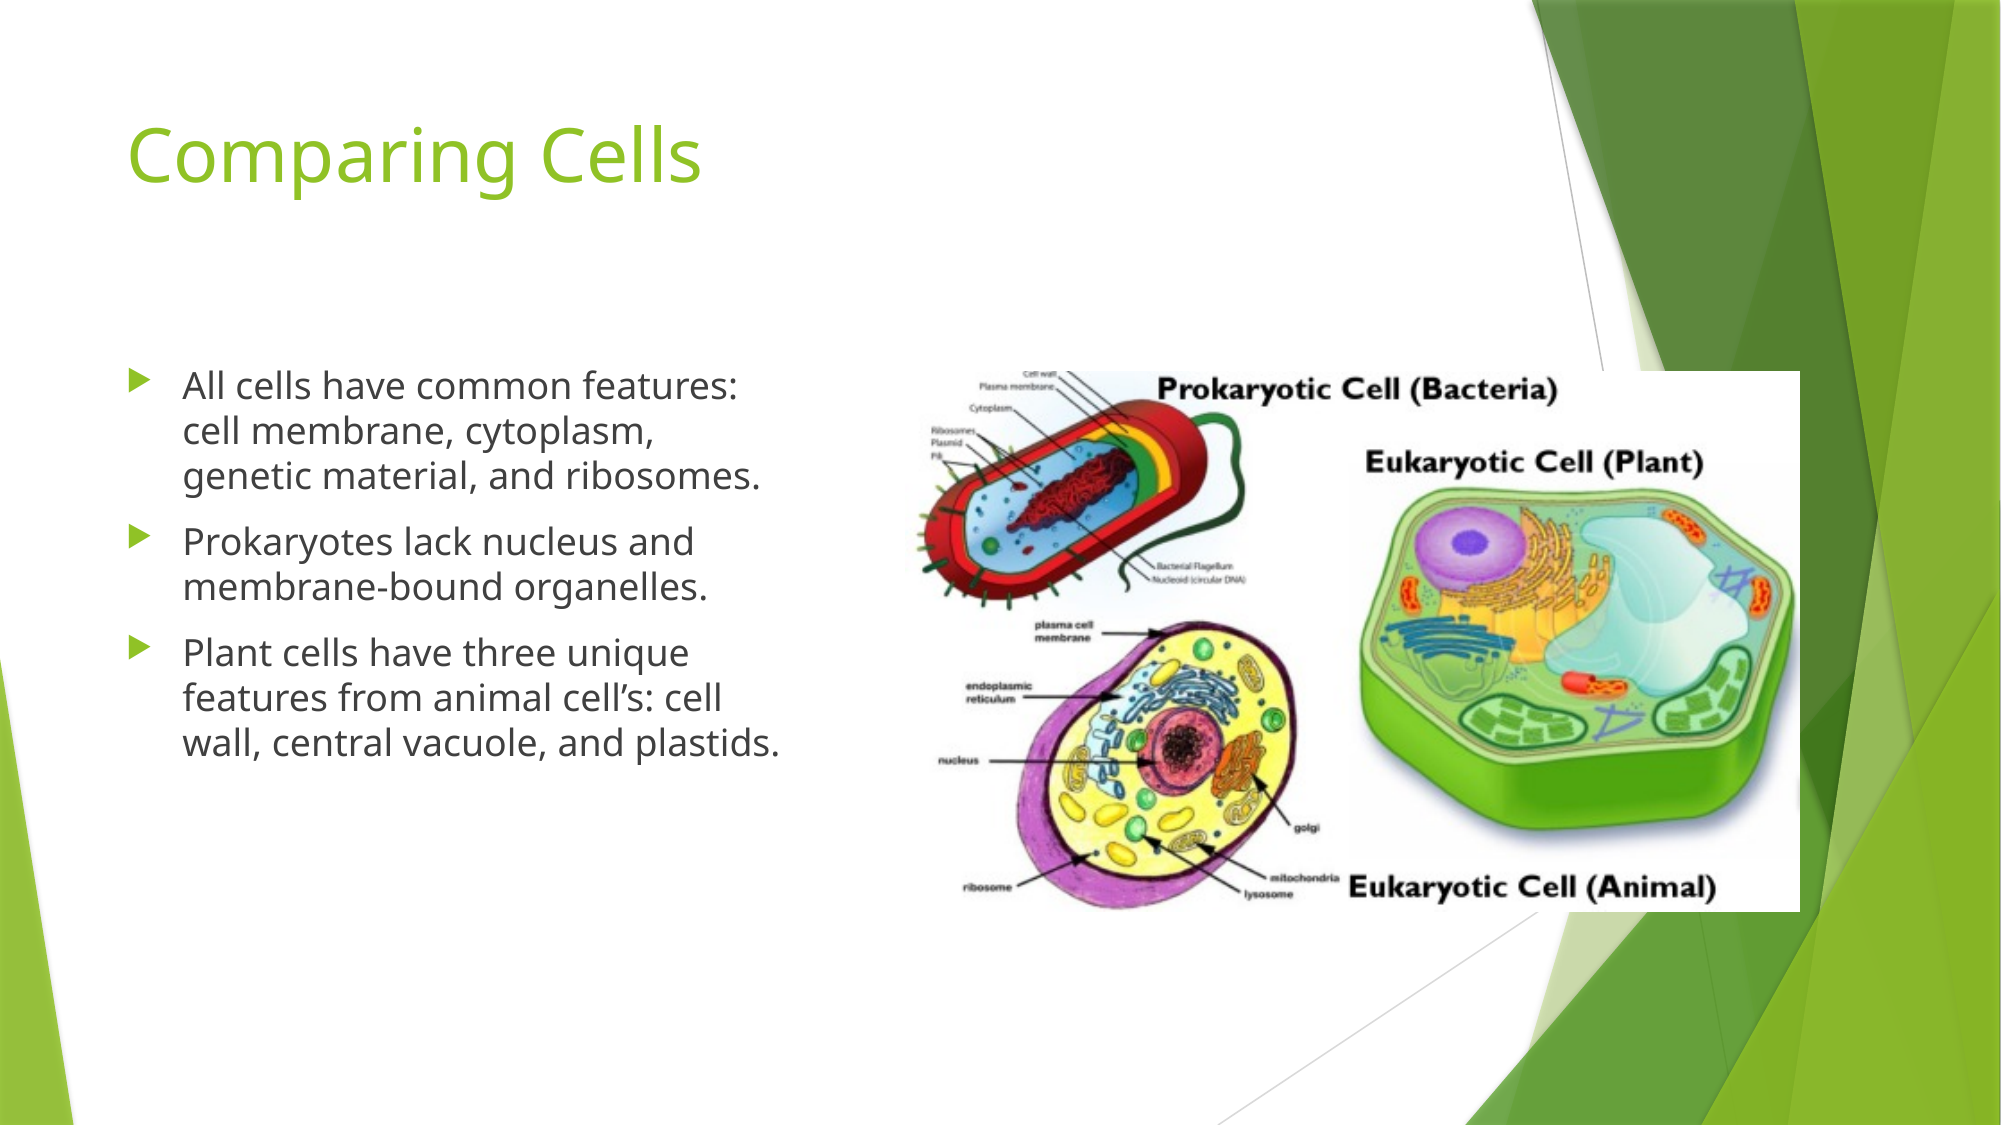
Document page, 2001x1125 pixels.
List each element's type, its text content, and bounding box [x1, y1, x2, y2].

title Comparing Cells [111, 99, 1522, 317]
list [905, 370, 1801, 912]
list All cells have common features: cell membrane, cytoplasm, genetic material, and ribosomes. Prokaryotes lack nucleus and membrane-bound organelles. Plant cells have three unique features from animal cell’s: cell wall, central vacuole, and plastids. [111, 354, 798, 992]
